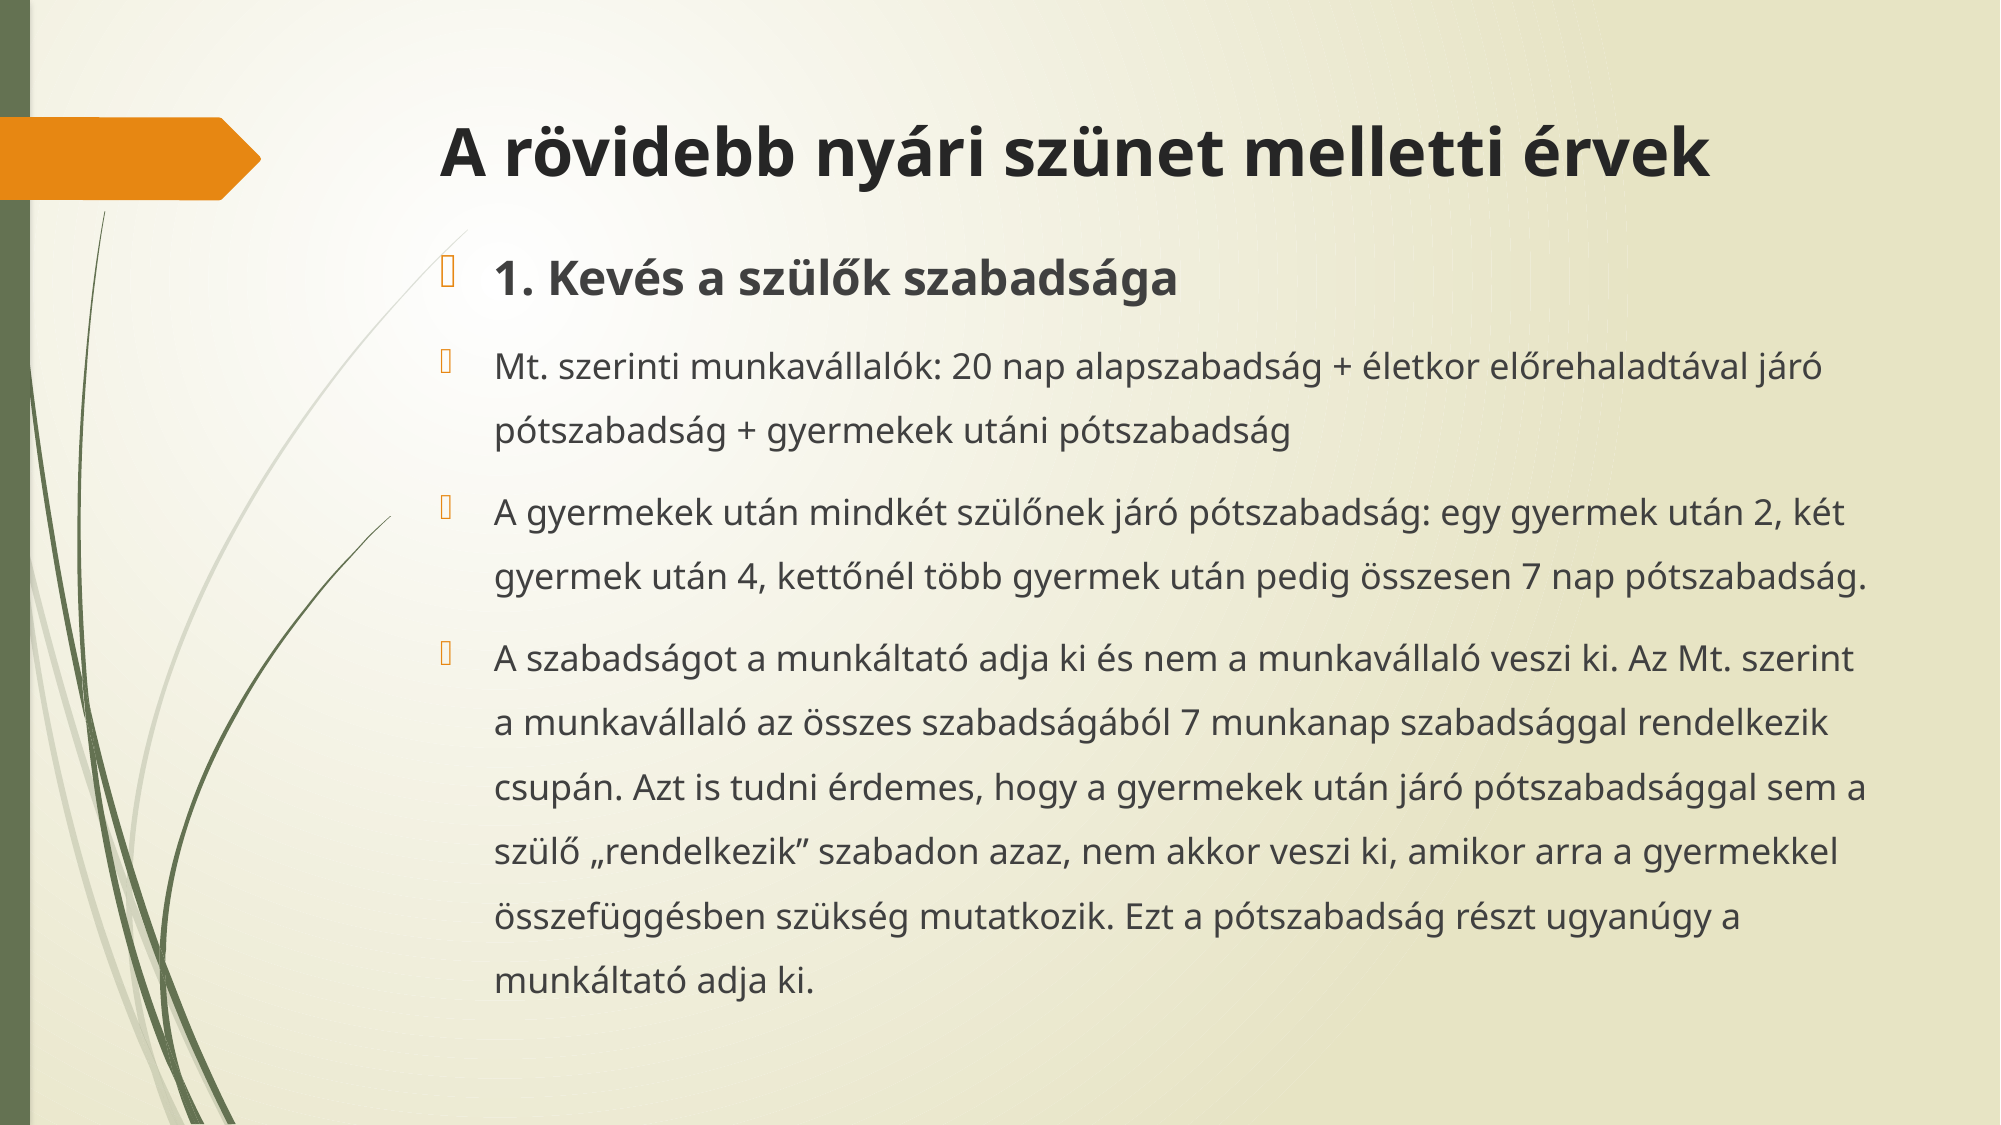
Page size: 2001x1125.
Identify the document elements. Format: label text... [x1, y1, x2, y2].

list 1. Kevés a szülők szabadsága Mt. szerinti munkavállalók: 20 nap alapszabadság + életkor előrehaladtával járó pótszabadság + gyermekek utáni pótszabadság A gyermekek után mindkét szülőnek járó pótszabadság: egy gyermek után 2, két gyermek után 4, kettőnél több gyermek után pedig összesen 7 nap pótszabadság. A szabadságot a munkáltató adja ki és nem a munkavállaló veszi ki. Az Mt. szerint a munkavállaló az összes szabadságából 7 munkanap szabadsággal rendelkezik csupán. Azt is tudni érdemes, hogy a gyermekek után járó pótszabadsággal sem a szülő „rendelkezik” szabadon azaz, nem akkor veszi ki, amikor arra a gyermekkel összefüggésben szükség mutatkozik. Ezt a pótszabadság részt ugyanúgy a munkáltató adja ki. [424, 239, 1888, 1078]
title A rövidebb nyári szünet melletti érvek [425, 102, 1888, 239]
